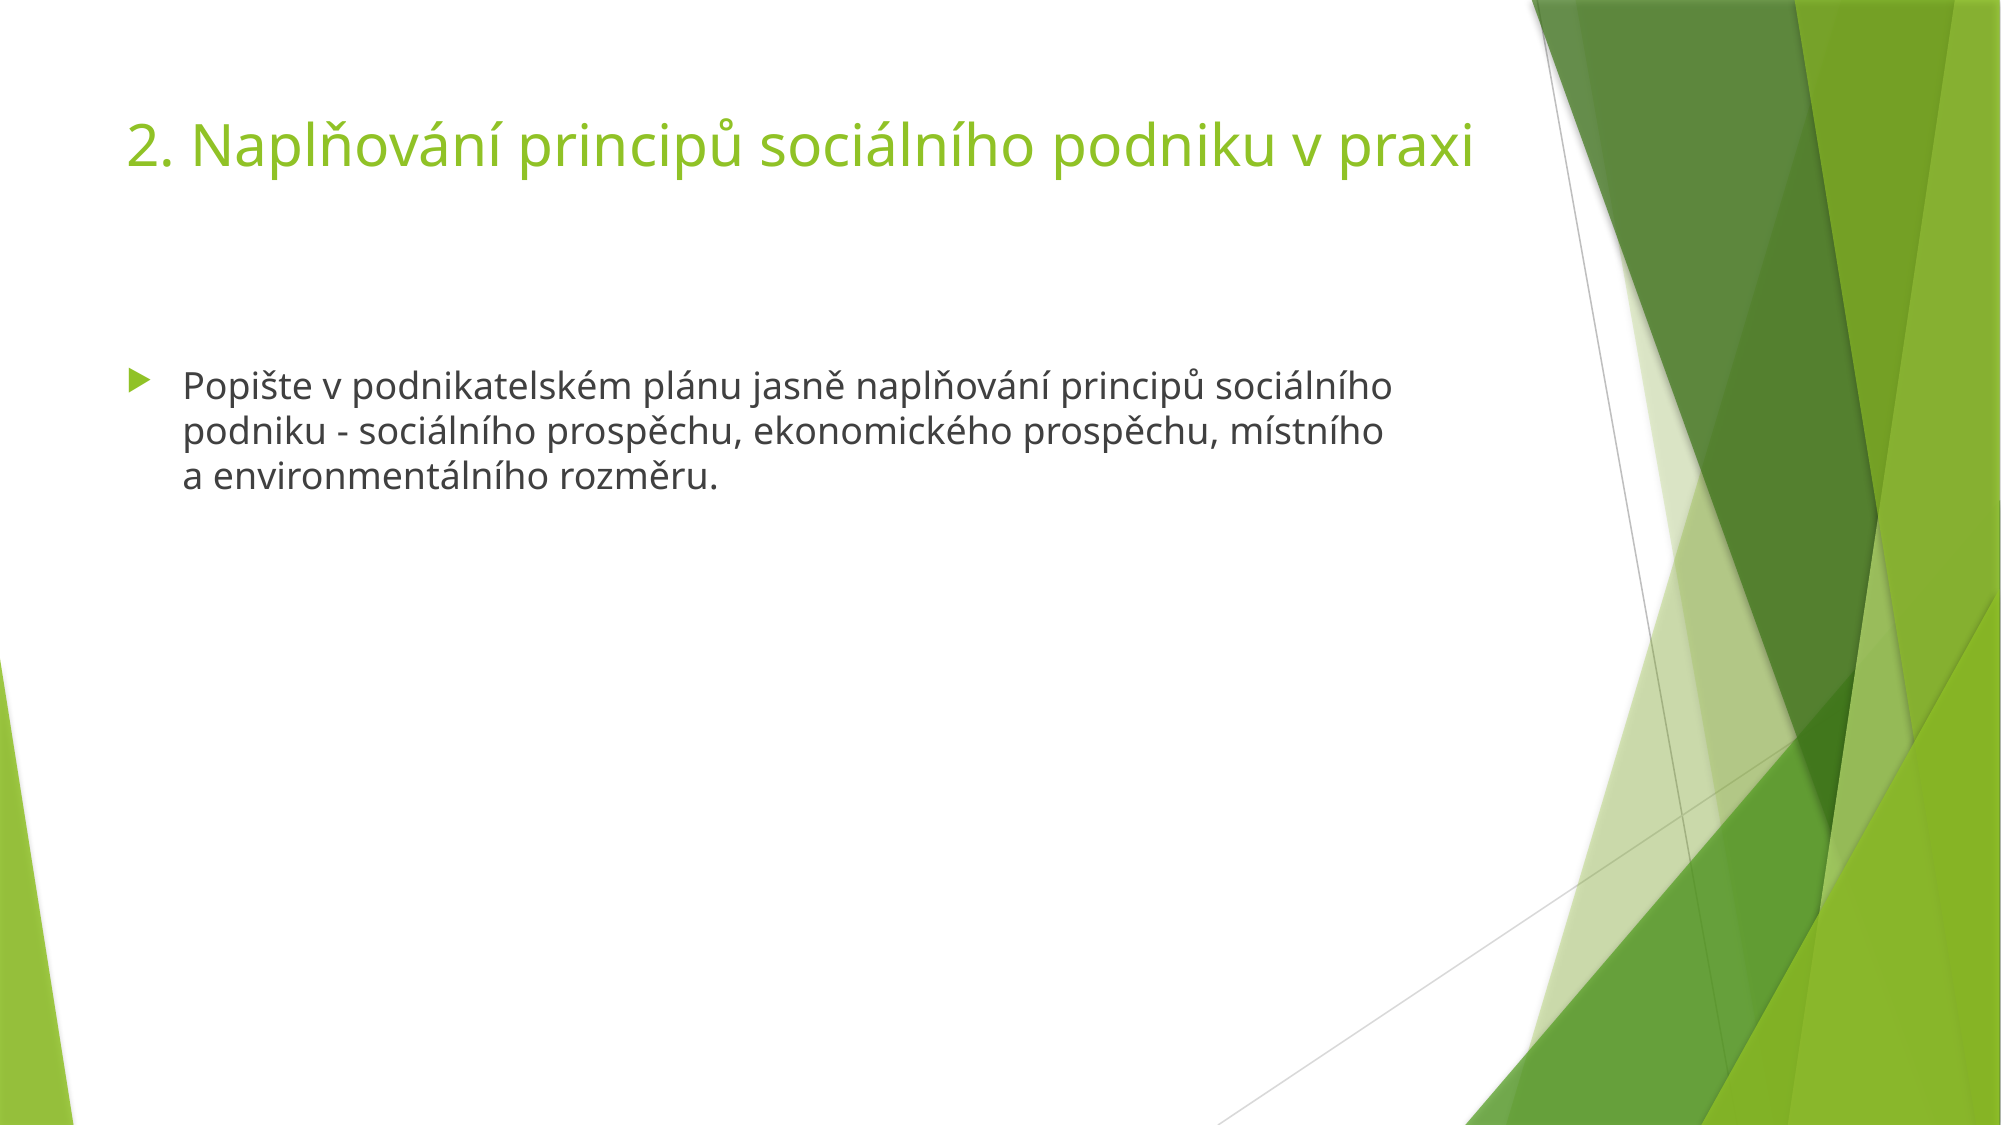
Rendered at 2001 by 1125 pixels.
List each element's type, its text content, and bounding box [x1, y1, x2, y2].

list Popište v podnikatelském plánu jasně naplňování principů sociálního podniku - sociálního prospěchu, ekonomického prospěchu, místního a environmentálního rozměru. [111, 354, 1522, 992]
title 2. Naplňování principů sociálního podniku v praxi [111, 99, 1522, 317]
